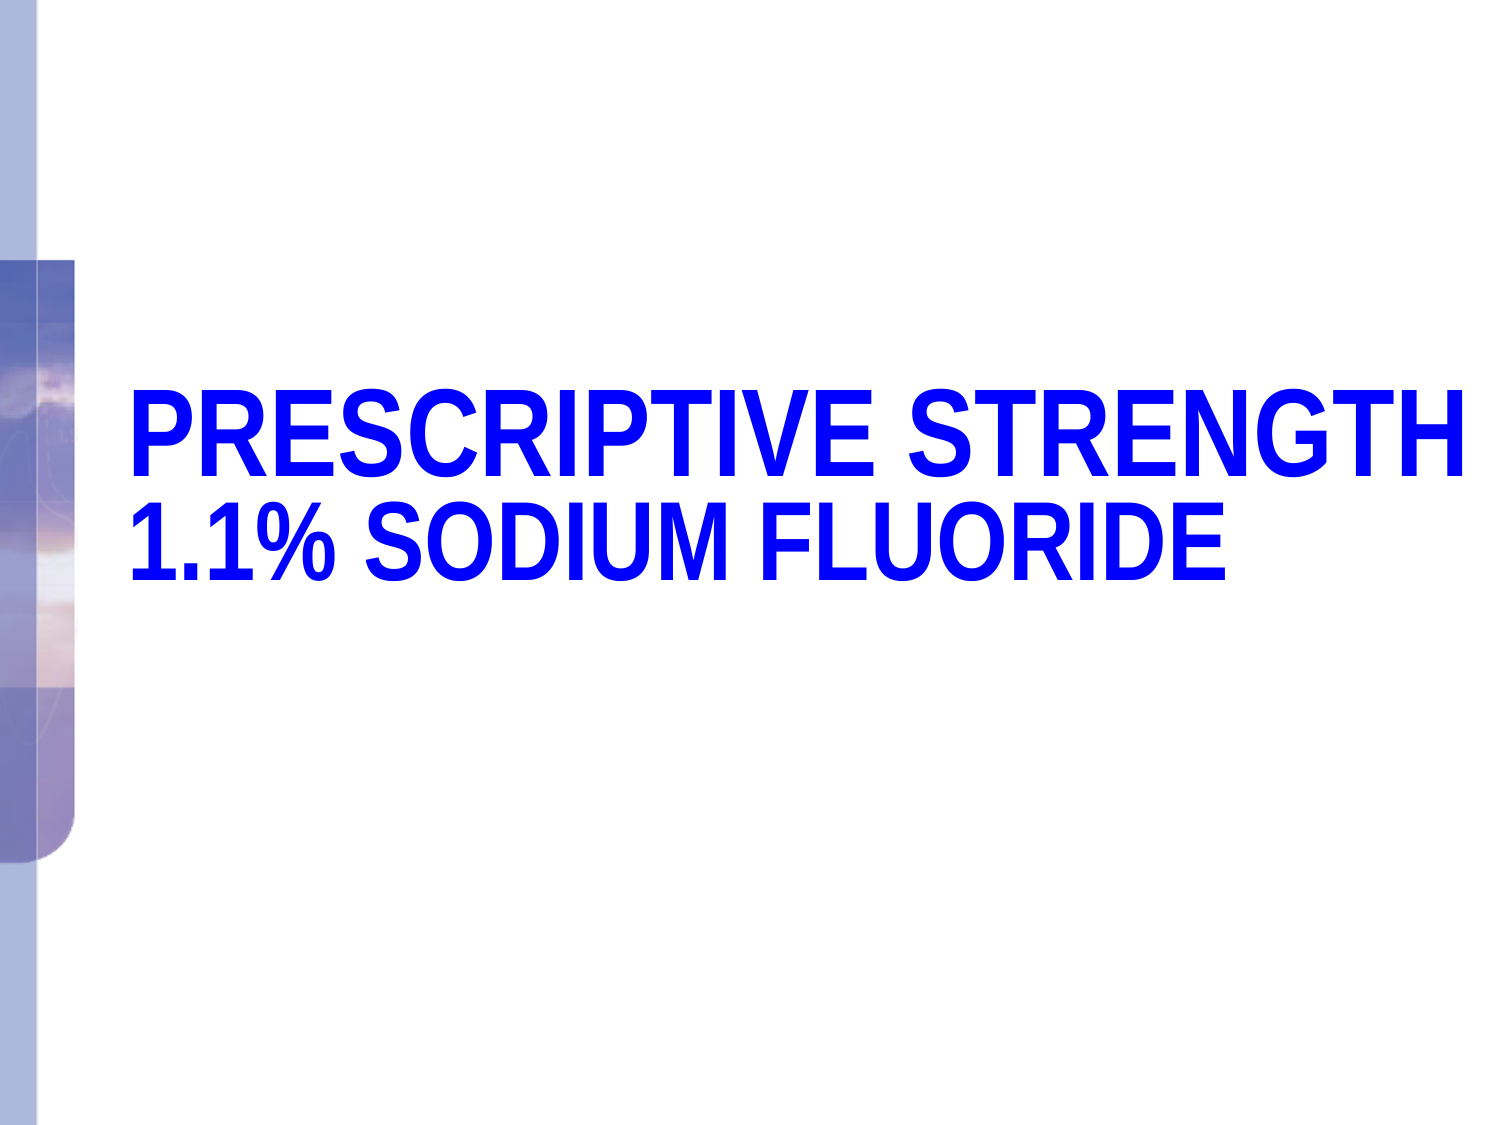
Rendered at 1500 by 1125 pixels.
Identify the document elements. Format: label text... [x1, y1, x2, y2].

picture [0, 0, 78, 1125]
title PRESCRIPTIVE STRENGTH 1.1% SODIUM FLUORIDE [112, 399, 1500, 588]
